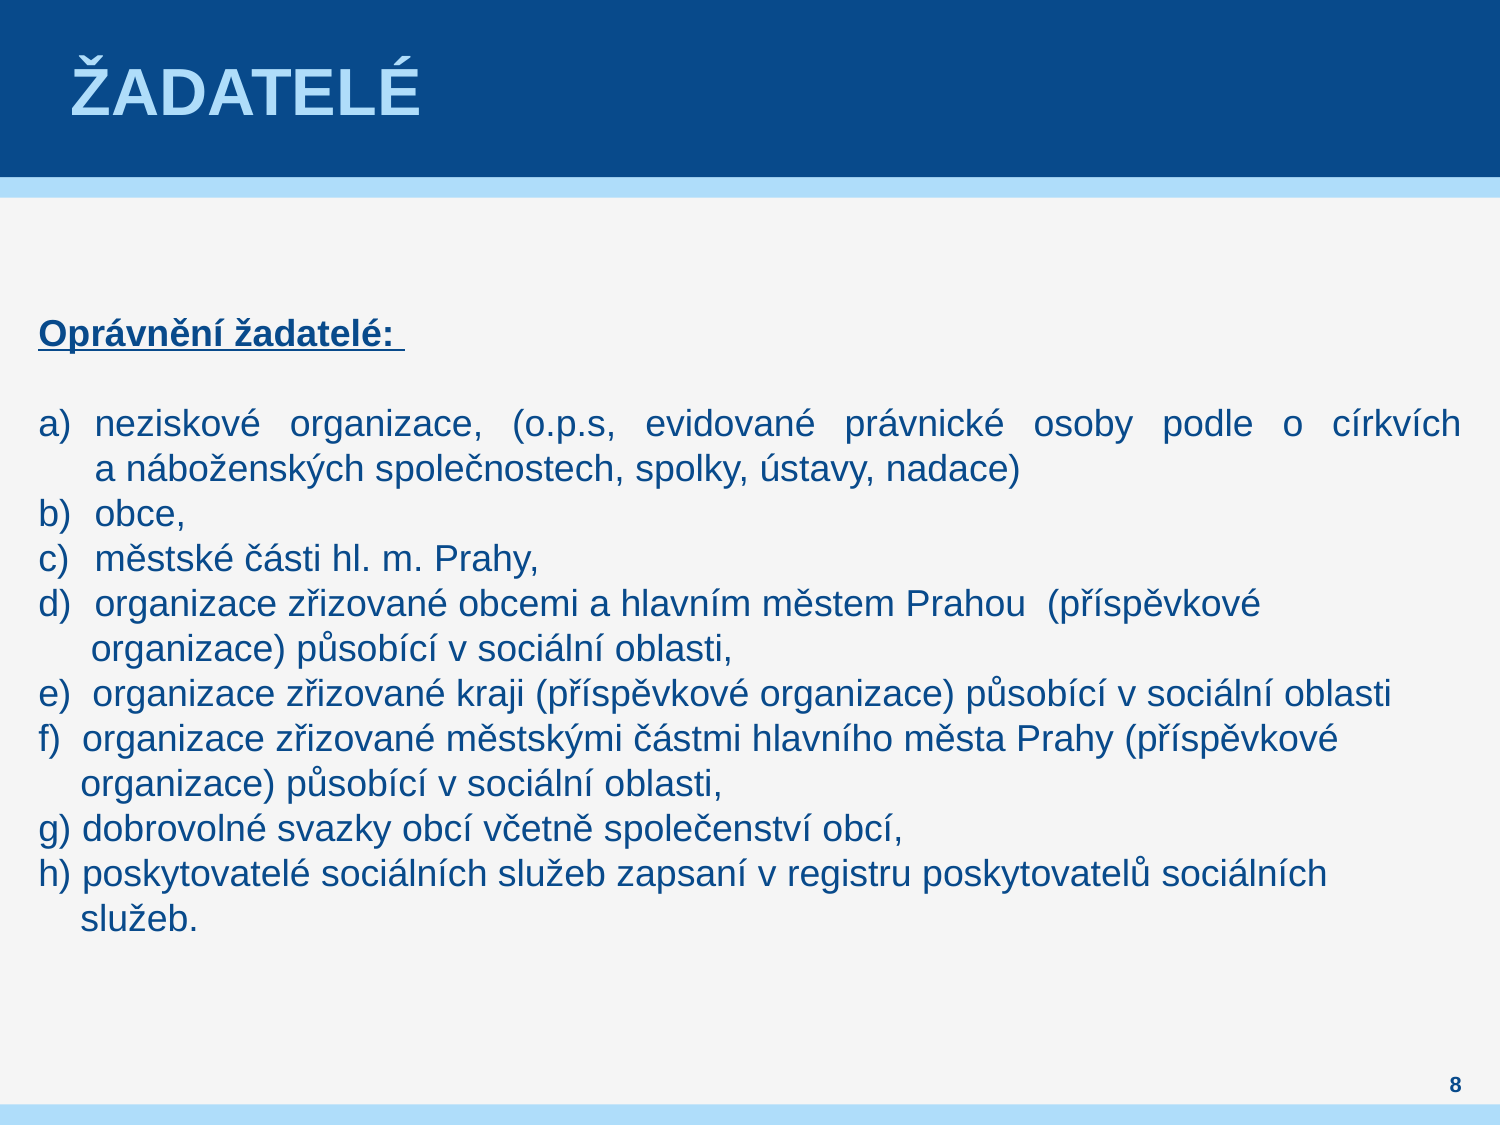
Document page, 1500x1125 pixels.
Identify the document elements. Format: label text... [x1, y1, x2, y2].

title Žadatelé [64, 0, 1495, 178]
text_box Oprávnění žadatelé: neziskové organizace, (o.p.s, evidované právnické osoby podle o církvích a náboženských společnostech, spolky, ústavy, nadace) obce, městské části hl. m. Prahy, organizace zřizované obcemi a hlavním městem Prahou (příspěvkové organizace) působící v sociální oblasti, e) organizace zřizované kraji (příspěvkové organizace) působící v sociální oblasti f) organizace zřizované městskými částmi hlavního města Prahy (příspěvkové organizace) působící v sociální oblasti, g) dobrovolné svazky obcí včetně společenství obcí, h) poskytovatelé sociálních služeb zapsaní v registru poskytovatelů sociálních služeb. [23, 302, 1477, 992]
slide_number 8 [1417, 1068, 1495, 1099]
